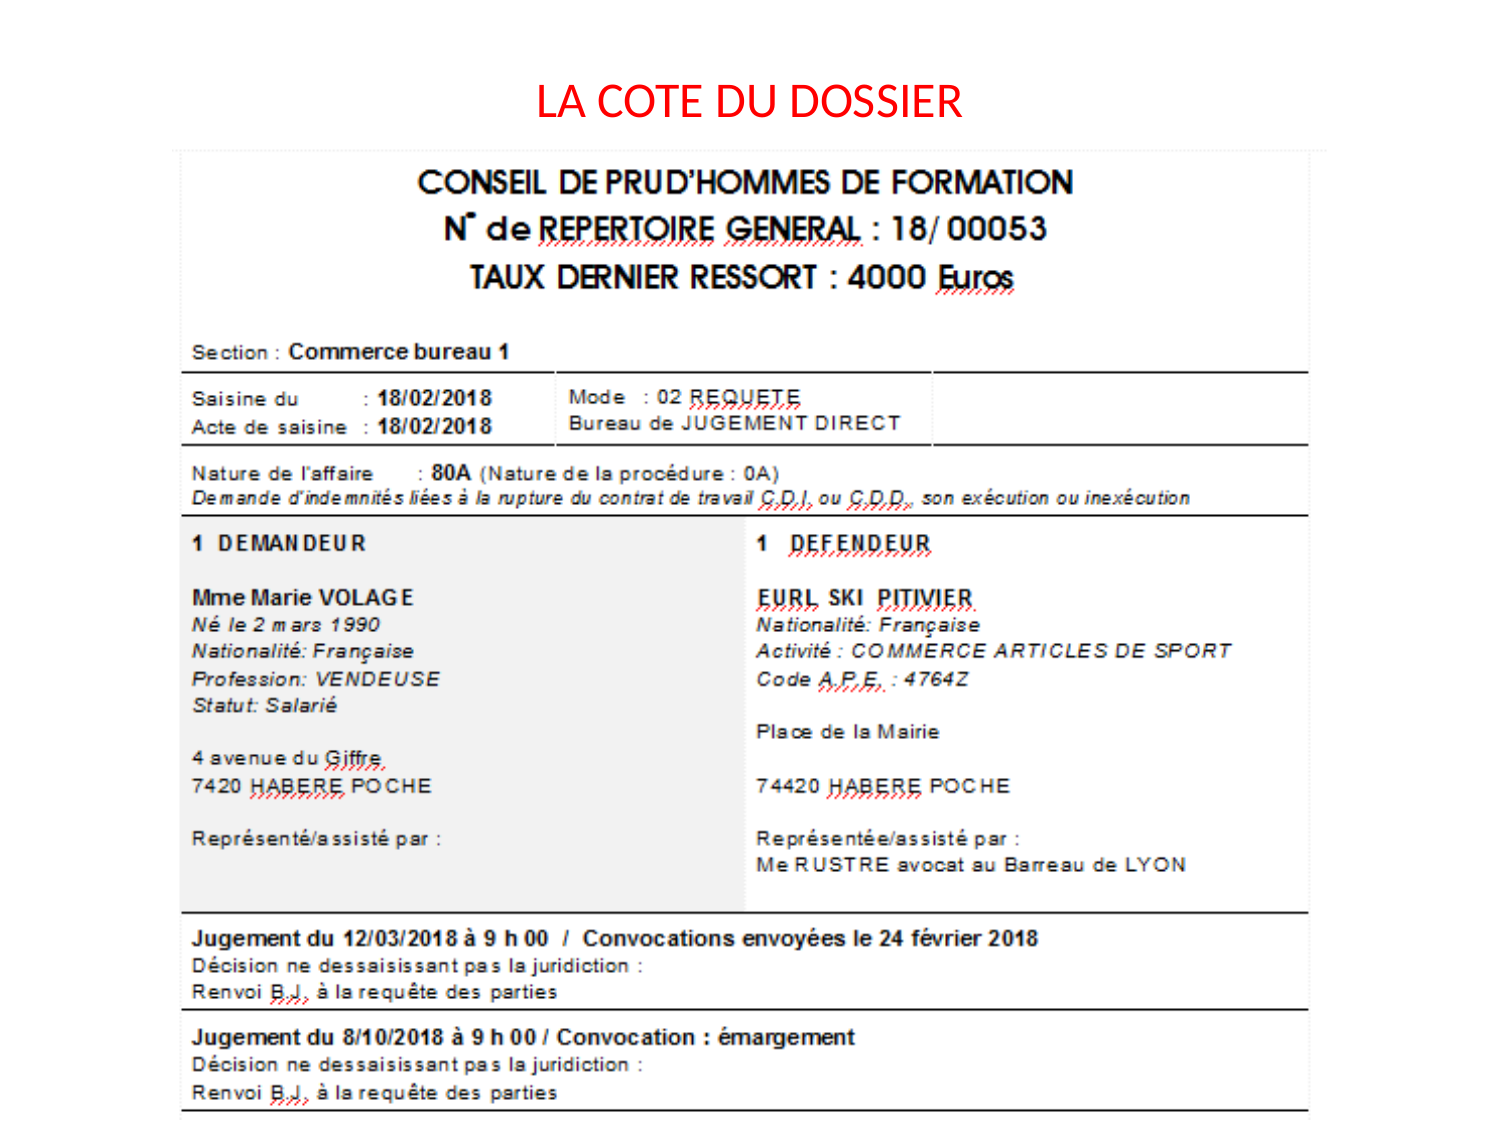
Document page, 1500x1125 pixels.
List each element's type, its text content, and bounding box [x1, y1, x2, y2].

title LA COTE DU DOSSIER [75, 45, 1425, 149]
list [172, 148, 1329, 1120]
